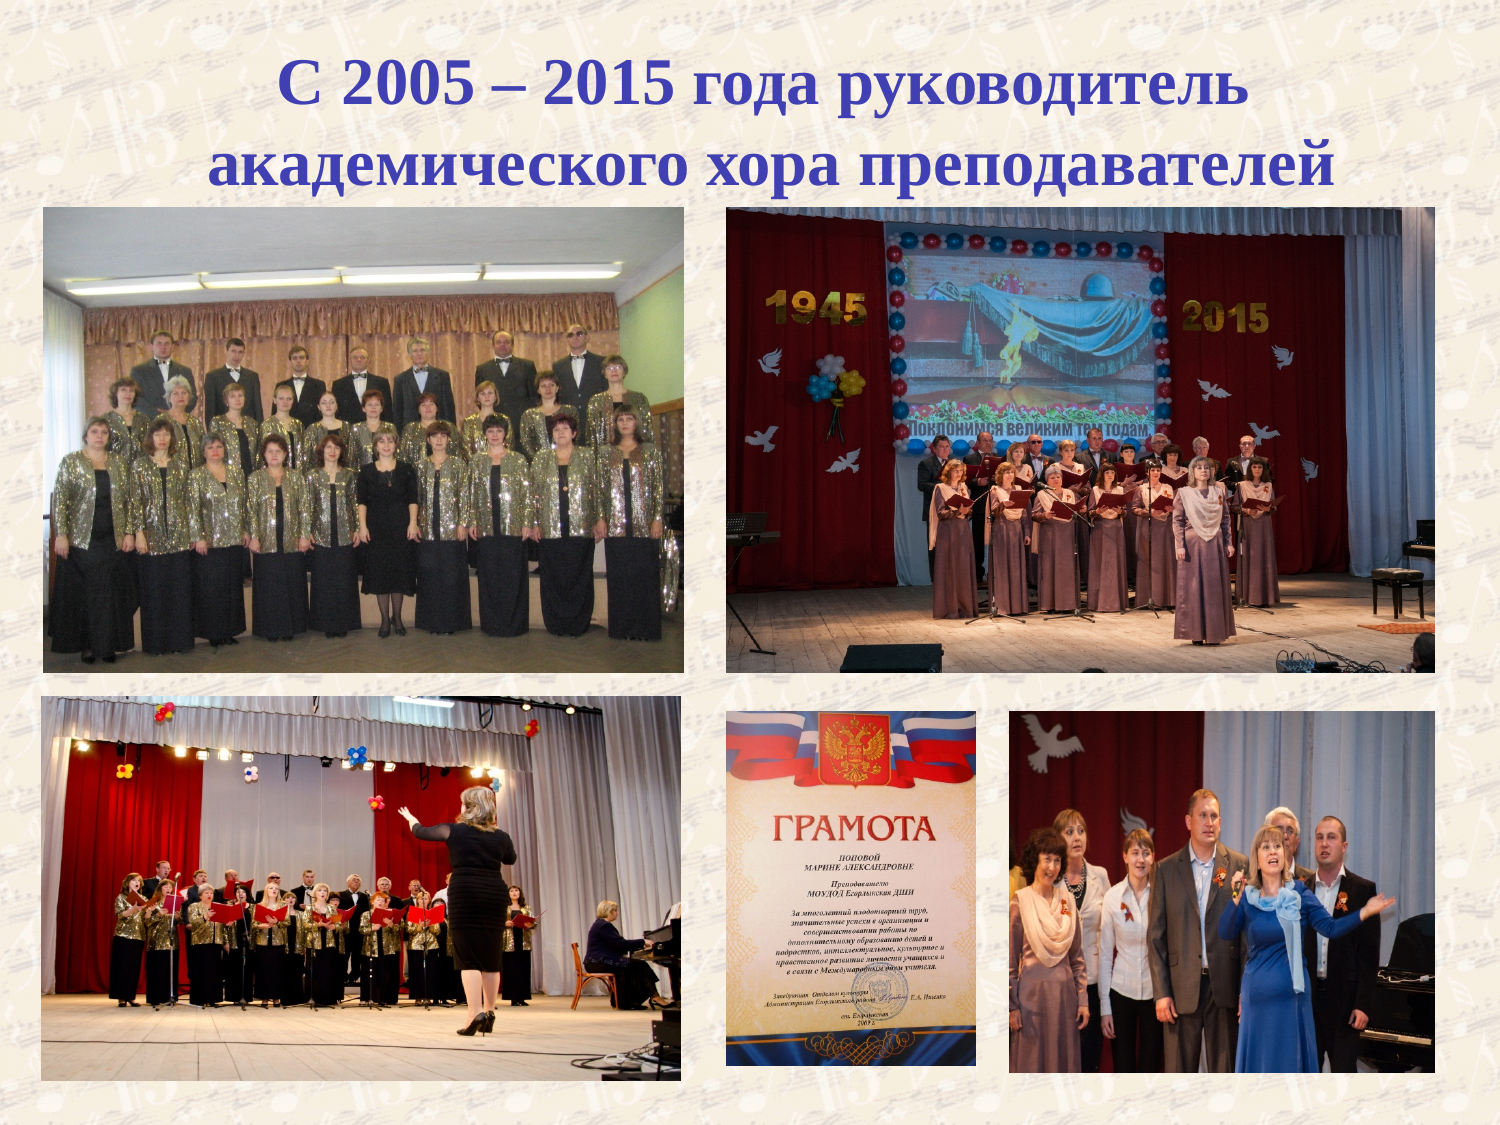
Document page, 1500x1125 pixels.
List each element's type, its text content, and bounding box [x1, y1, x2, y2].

text_box С 2005 – 2015 года руководитель академического хора преподавателей [17, 30, 1500, 206]
picture [0, 0, 1500, 1125]
